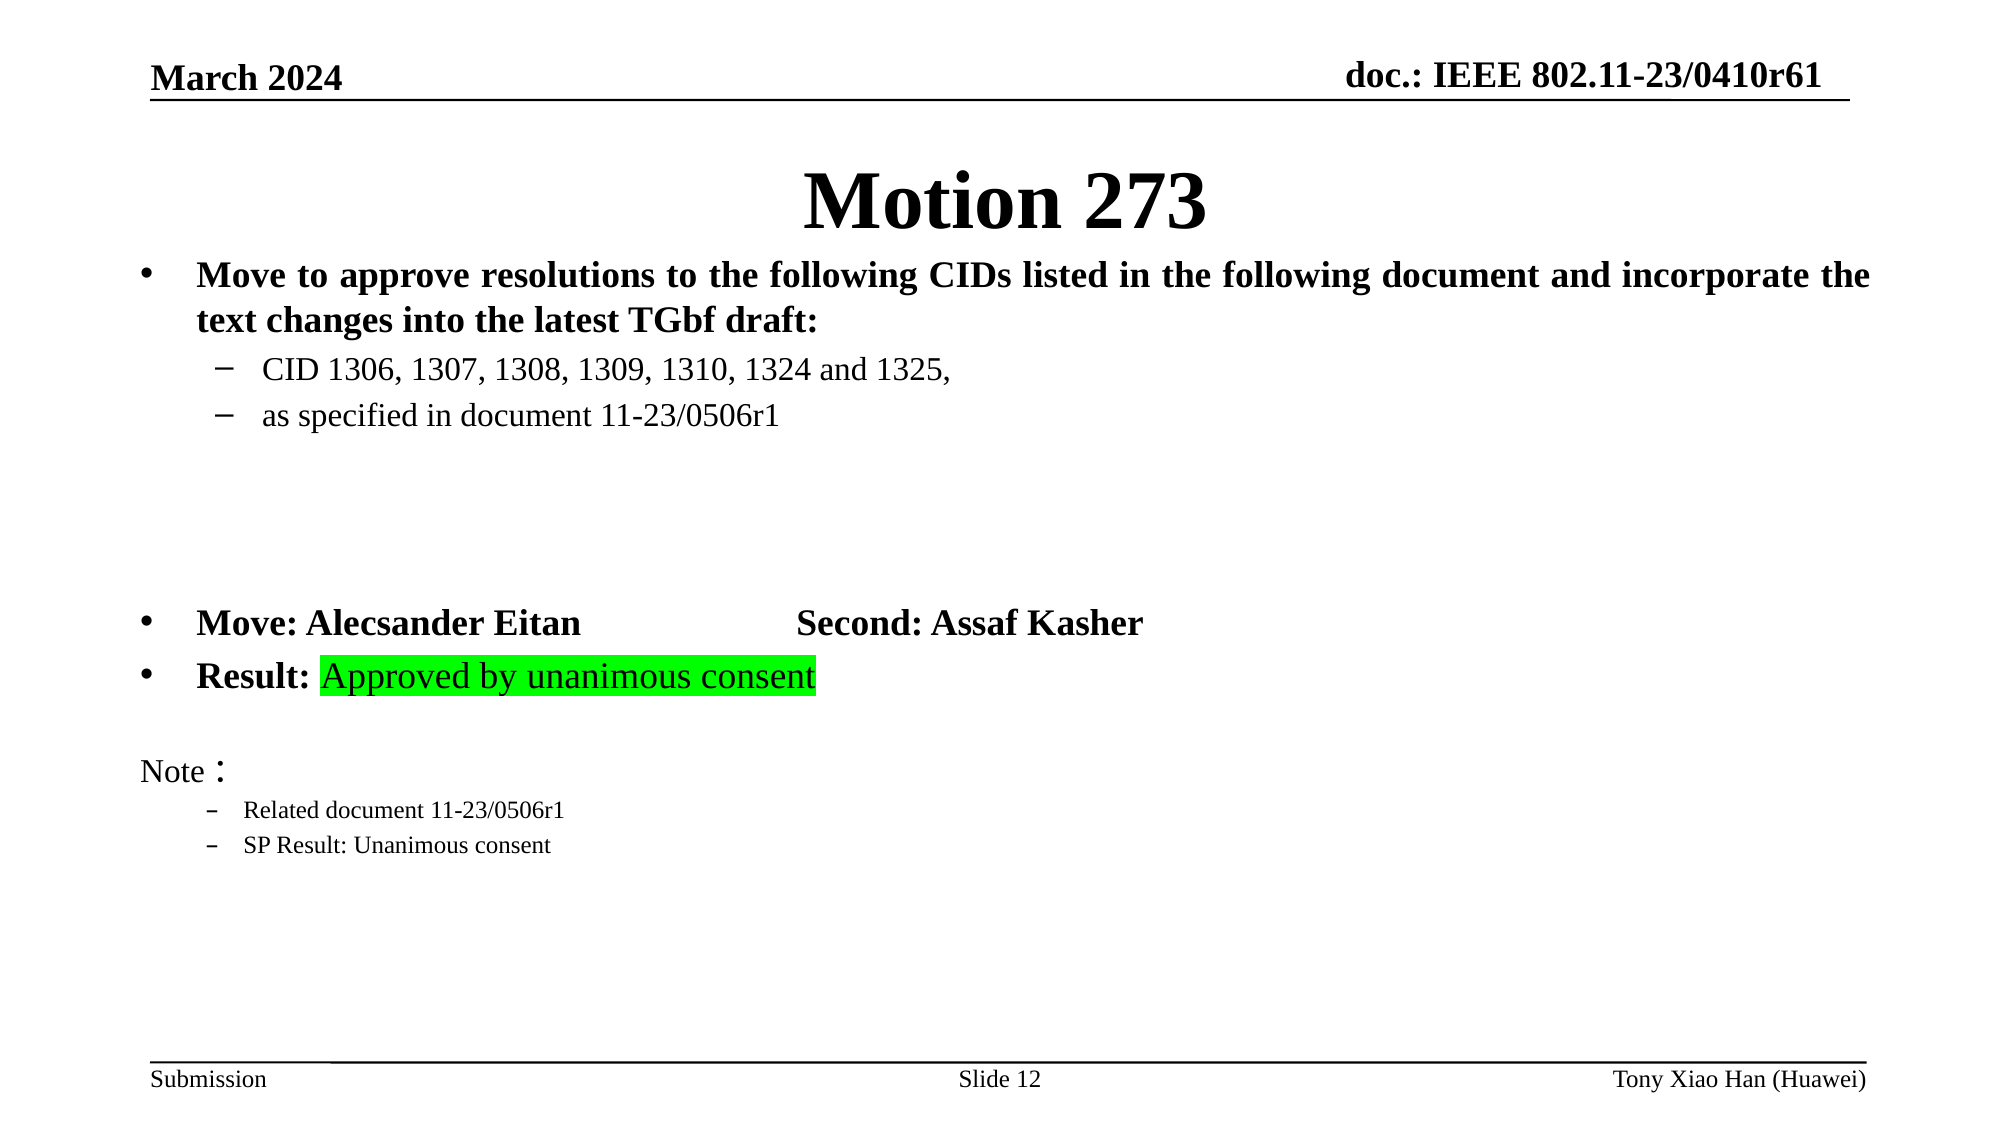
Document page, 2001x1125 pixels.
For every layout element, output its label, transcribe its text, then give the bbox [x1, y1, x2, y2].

text_box Move to approve resolutions to the following CIDs listed in the following document and incorporate the text changes into the latest TGbf draft: CID 1306, 1307, 1308, 1309, 1310, 1324 and 1325, as specified in document 11-23/0506r1 Move: Alecsander Eitan Second: Assaf Kasher Result: Approved by unanimous consent Note： Related document 11-23/0506r1 SP Result: Unanimous consent [125, 212, 1888, 900]
text_box Motion 273 [368, 137, 1644, 212]
